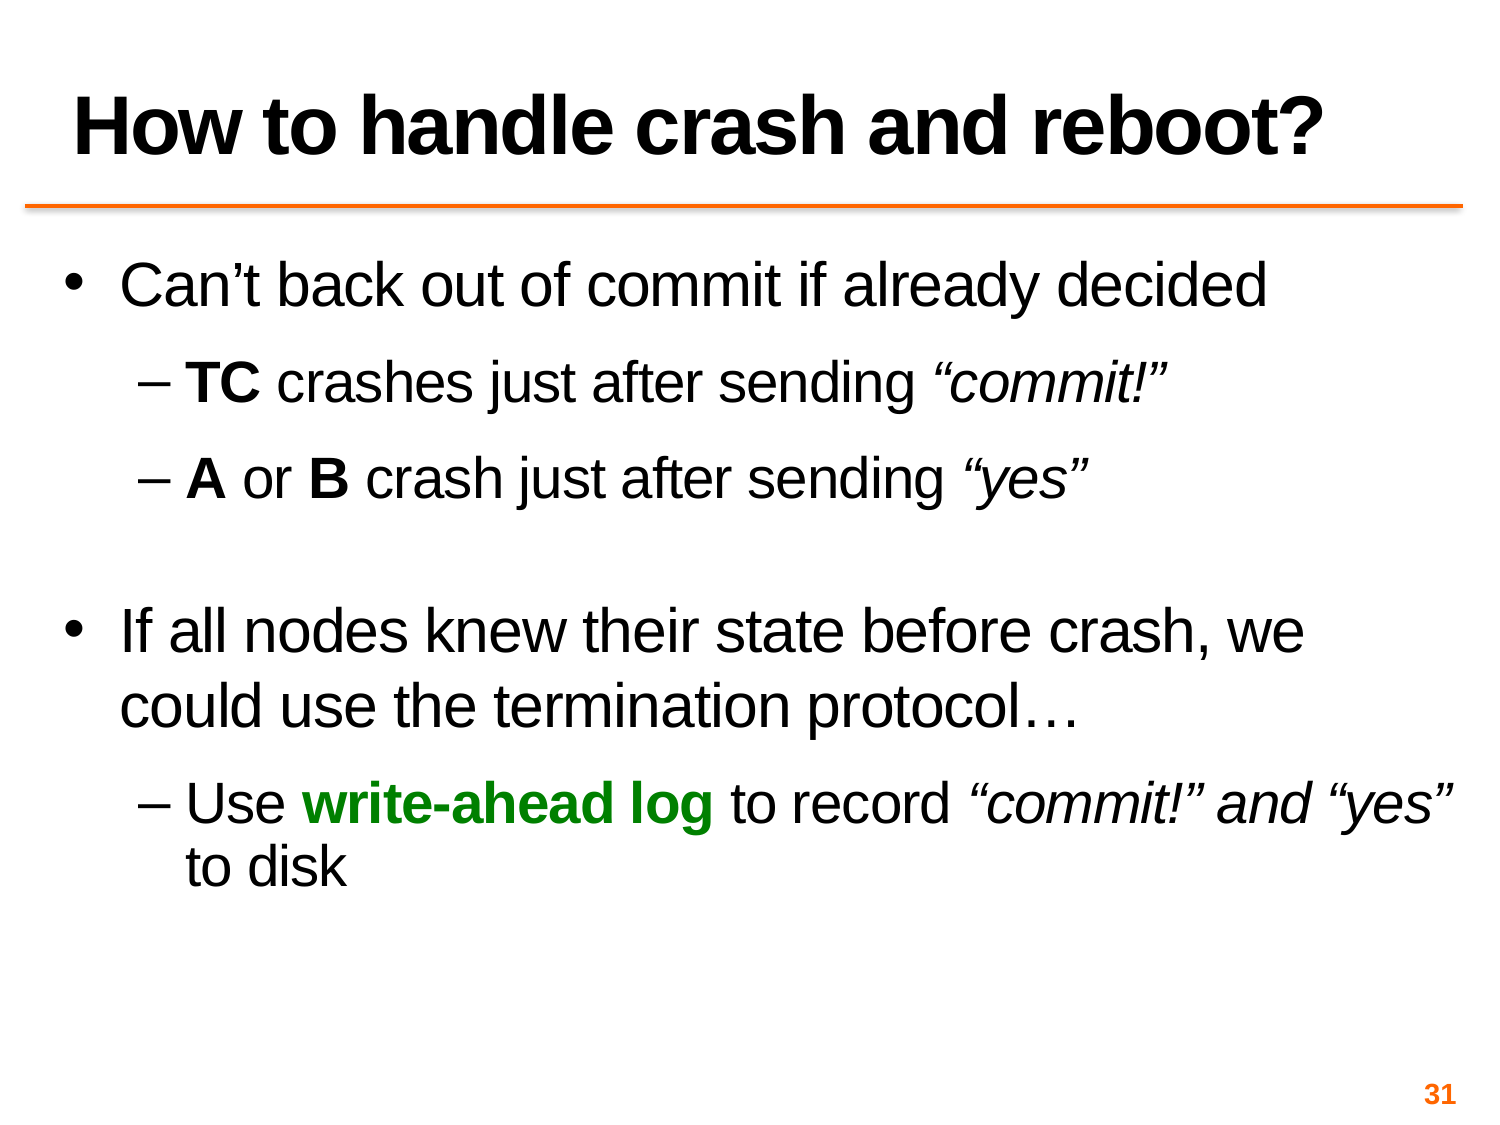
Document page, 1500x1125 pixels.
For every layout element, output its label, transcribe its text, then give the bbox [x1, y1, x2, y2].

title How to handle crash and reboot? [57, 2, 1463, 178]
list Can’t back out of commit if already decided TC crashes just after sending “commit!” A or B crash just after sending “yes” If all nodes knew their state before crash, we could use the termination protocol… Use write-ahead log to record “commit!” and “yes” to disk [57, 237, 1463, 1060]
slide_number 31 [1112, 1074, 1463, 1110]
